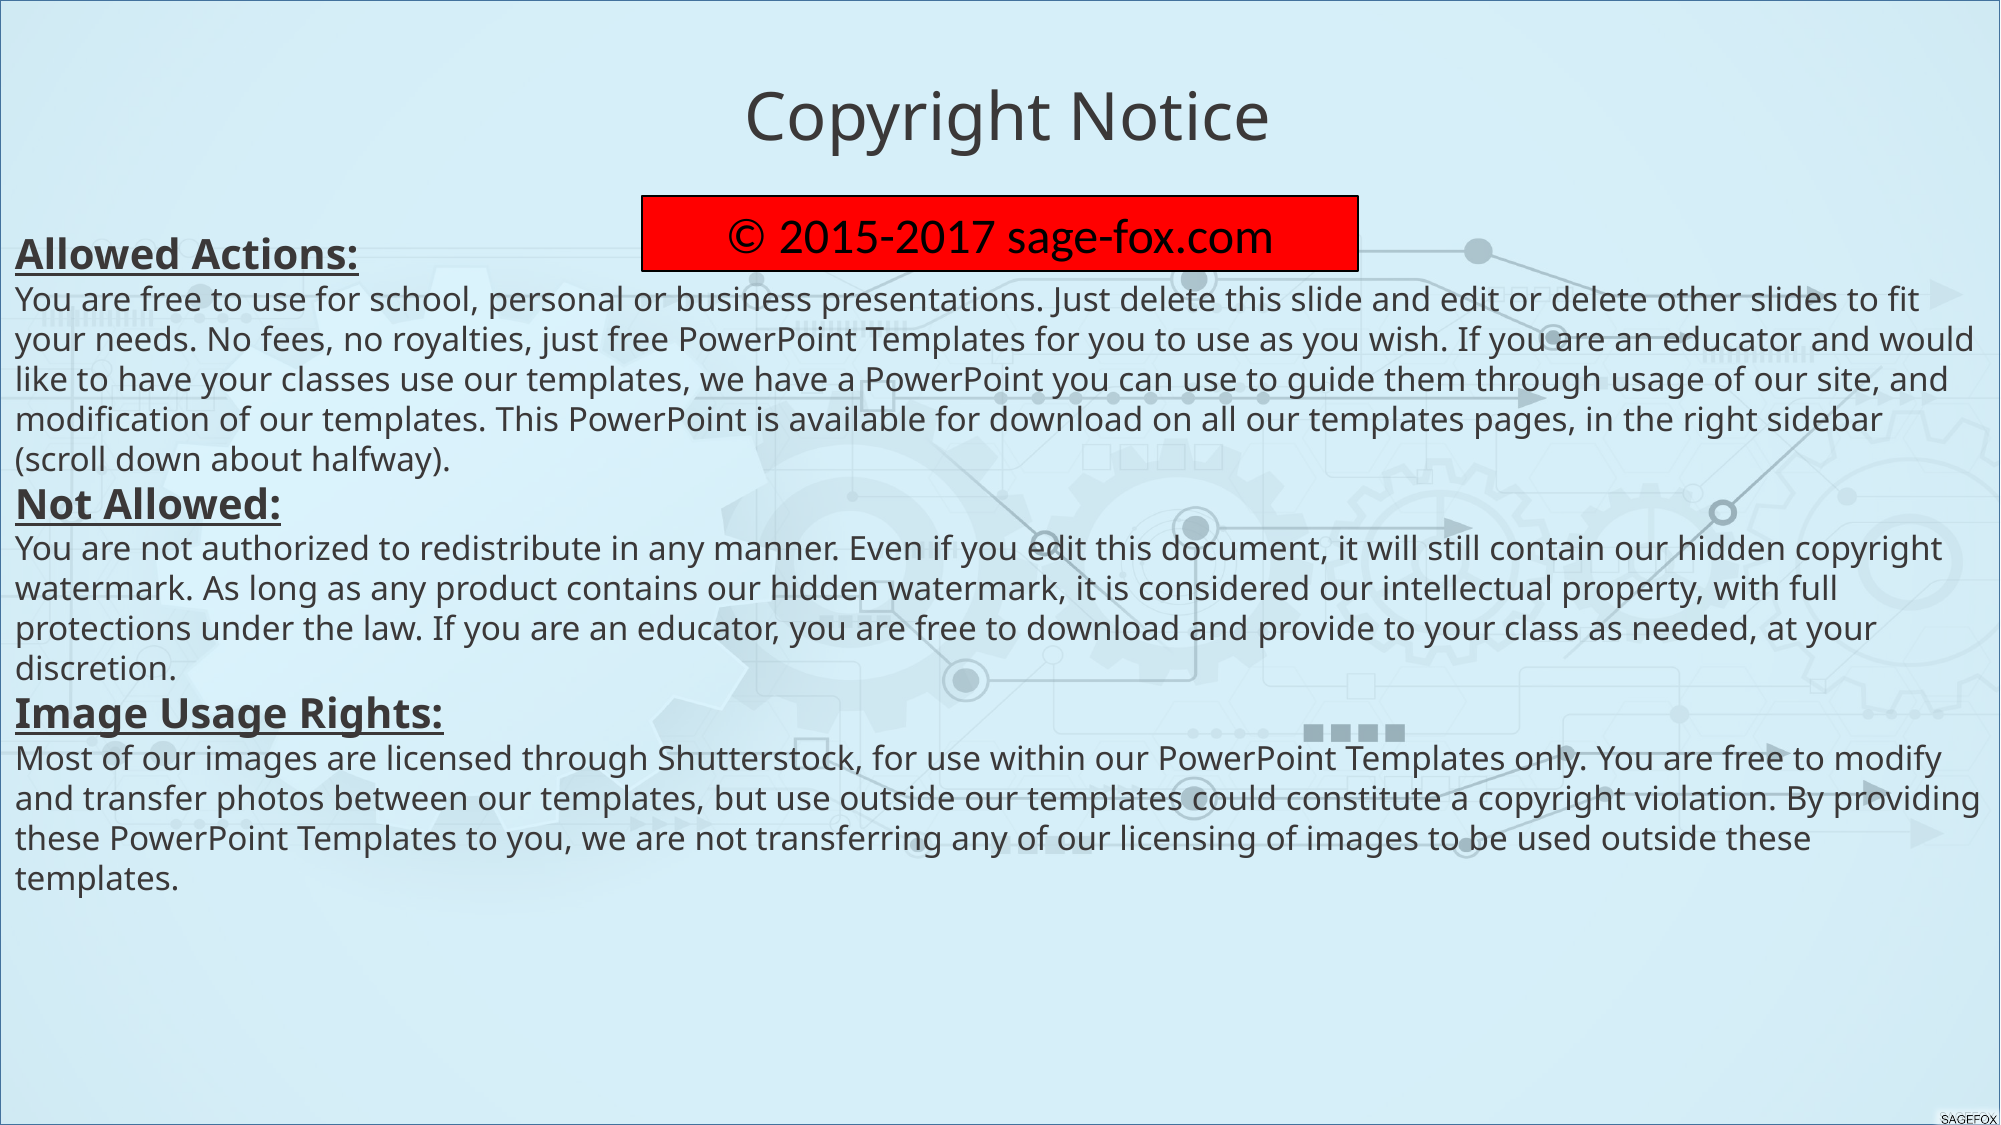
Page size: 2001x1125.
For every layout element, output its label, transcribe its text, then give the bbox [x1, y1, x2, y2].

text_box © 2015-2017 sage-fox.com [641, 196, 1358, 272]
picture [1938, 1114, 1999, 1125]
title Copyright Notice [493, 60, 1524, 178]
text_box Allowed Actions: You are free to use for school, personal or business presentations. Just delete this slide and edit or delete other slides to fit your needs. No fees, no royalties, just free PowerPoint Templates for you to use as you wish. If you are an educator and would like to have your classes use our templates, we have a PowerPoint you can use to guide them through usage of our site, and modification of our templates. This PowerPoint is available for download on all our templates pages, in the right sidebar (scroll down about halfway). Not Allowed: You are not authorized to redistribute in any manner. Even if you edit this document, it will still contain our hidden copyright watermark. As long as any product contains our hidden watermark, it is considered our intellectual property, with full protections under the law. If you are an educator, you are free to download and provide to your class as needed, at your discretion. Image Usage Rights: Most of our images are licensed through Shutterstock, for use within our PowerPoint Templates only. You are free to modify and transfer photos between our templates, but use outside our templates could constitute a copyright violation. By providing these PowerPoint Templates to you, we are not transferring any of our licensing of images to be used outside these templates. [0, 0, 2000, 1125]
